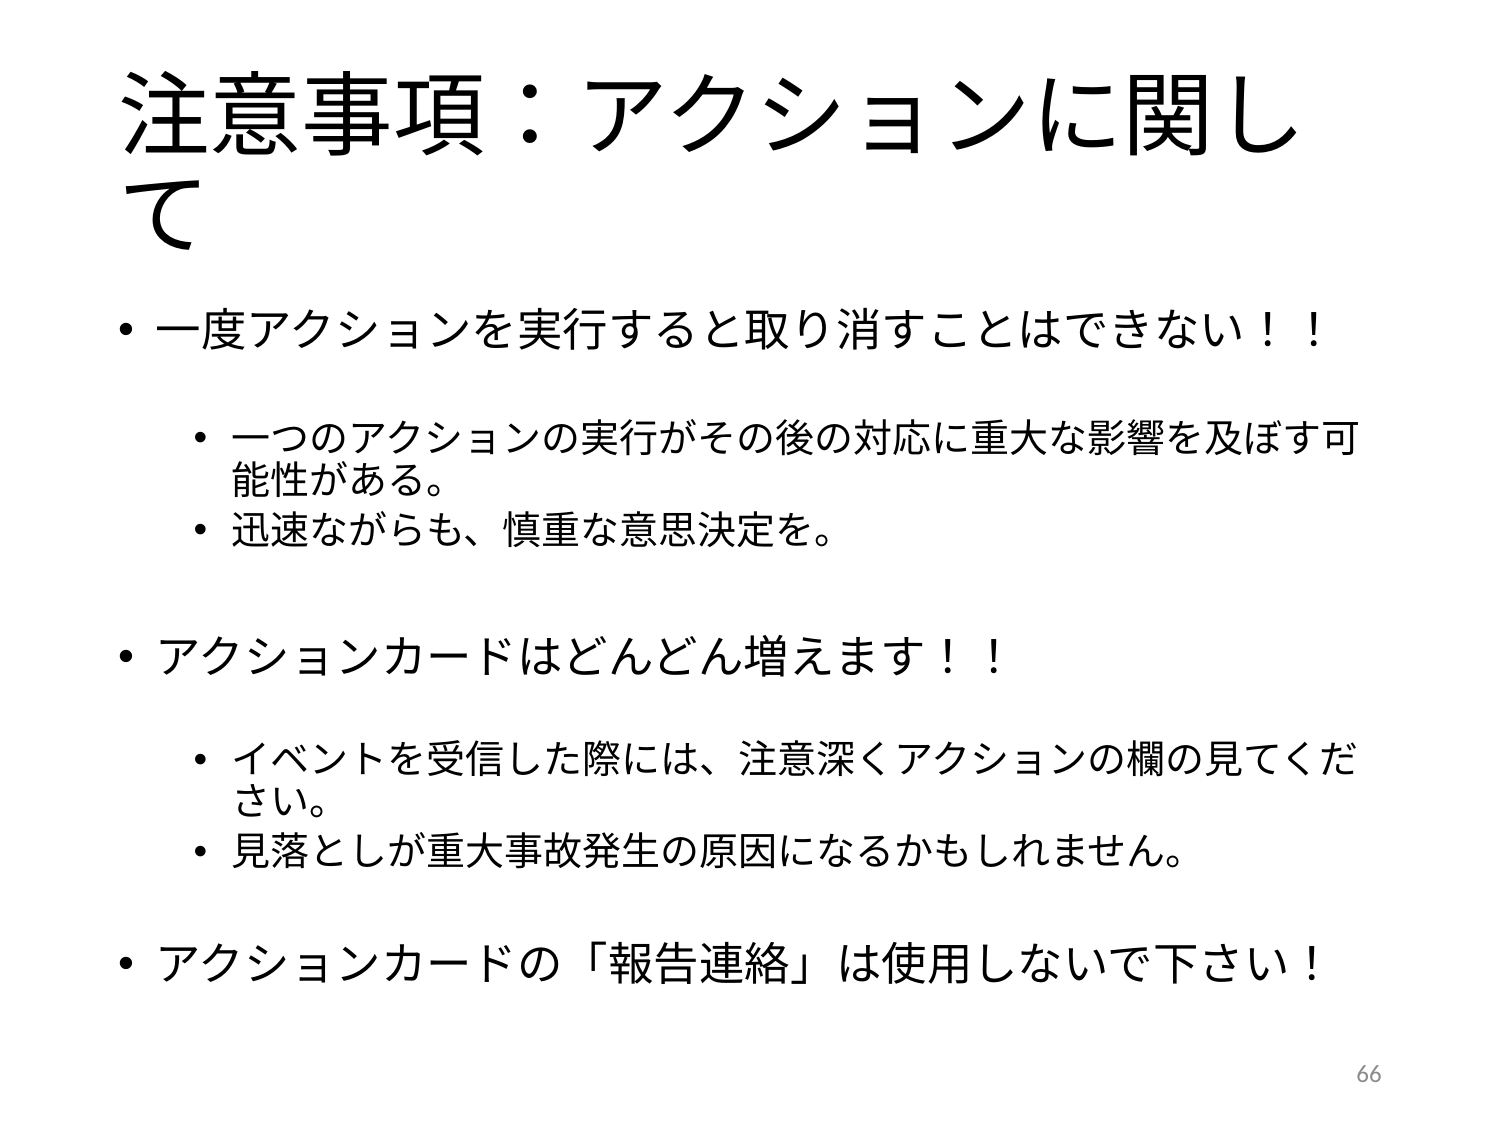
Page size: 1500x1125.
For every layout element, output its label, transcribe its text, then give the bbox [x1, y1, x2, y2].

title 注意事項：アクションに関して [103, 59, 1397, 278]
list 一度アクションを実行すると取り消すことはできない！！ 一つのアクションの実行がその後の対応に重大な影響を及ぼす可能性がある。 迅速ながらも、慎重な意思決定を。 アクションカードはどんどん増えます！！ イベントを受信した際には、注意深くアクションの欄の見てください。 見落としが重大事故発生の原因になるかもしれません。 アクションカードの「報告連絡」は使用しないで下さい！ [103, 299, 1397, 1014]
slide_number 66 [1059, 1042, 1397, 1103]
